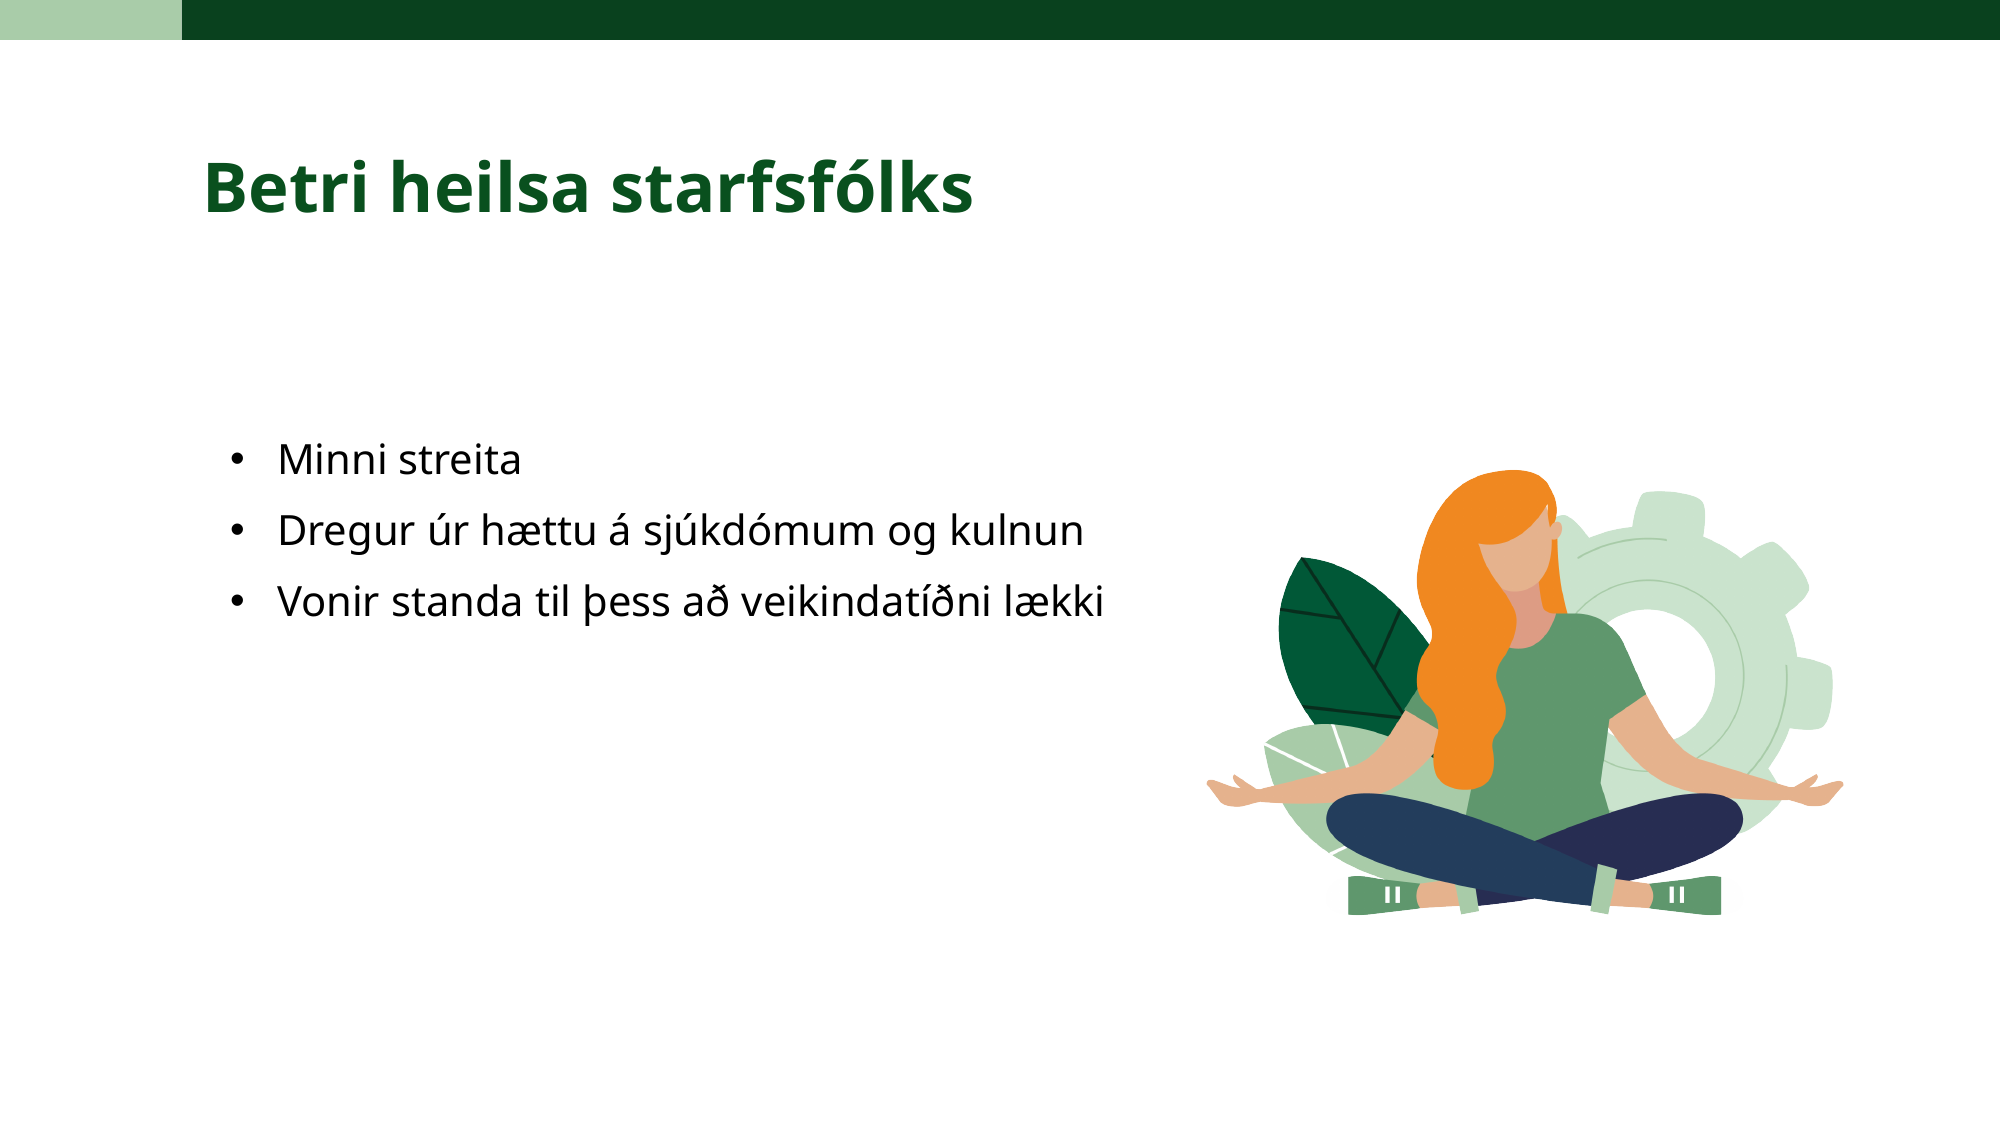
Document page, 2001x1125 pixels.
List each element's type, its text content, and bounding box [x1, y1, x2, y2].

list Betri heilsa starfsfólks [187, 145, 1812, 276]
picture [1134, 301, 1916, 1084]
list Minni streita Dregur úr hættu á sjúkdómum og kulnun Vonir standa til þess að veikindatíðni lækki [215, 425, 1135, 1125]
